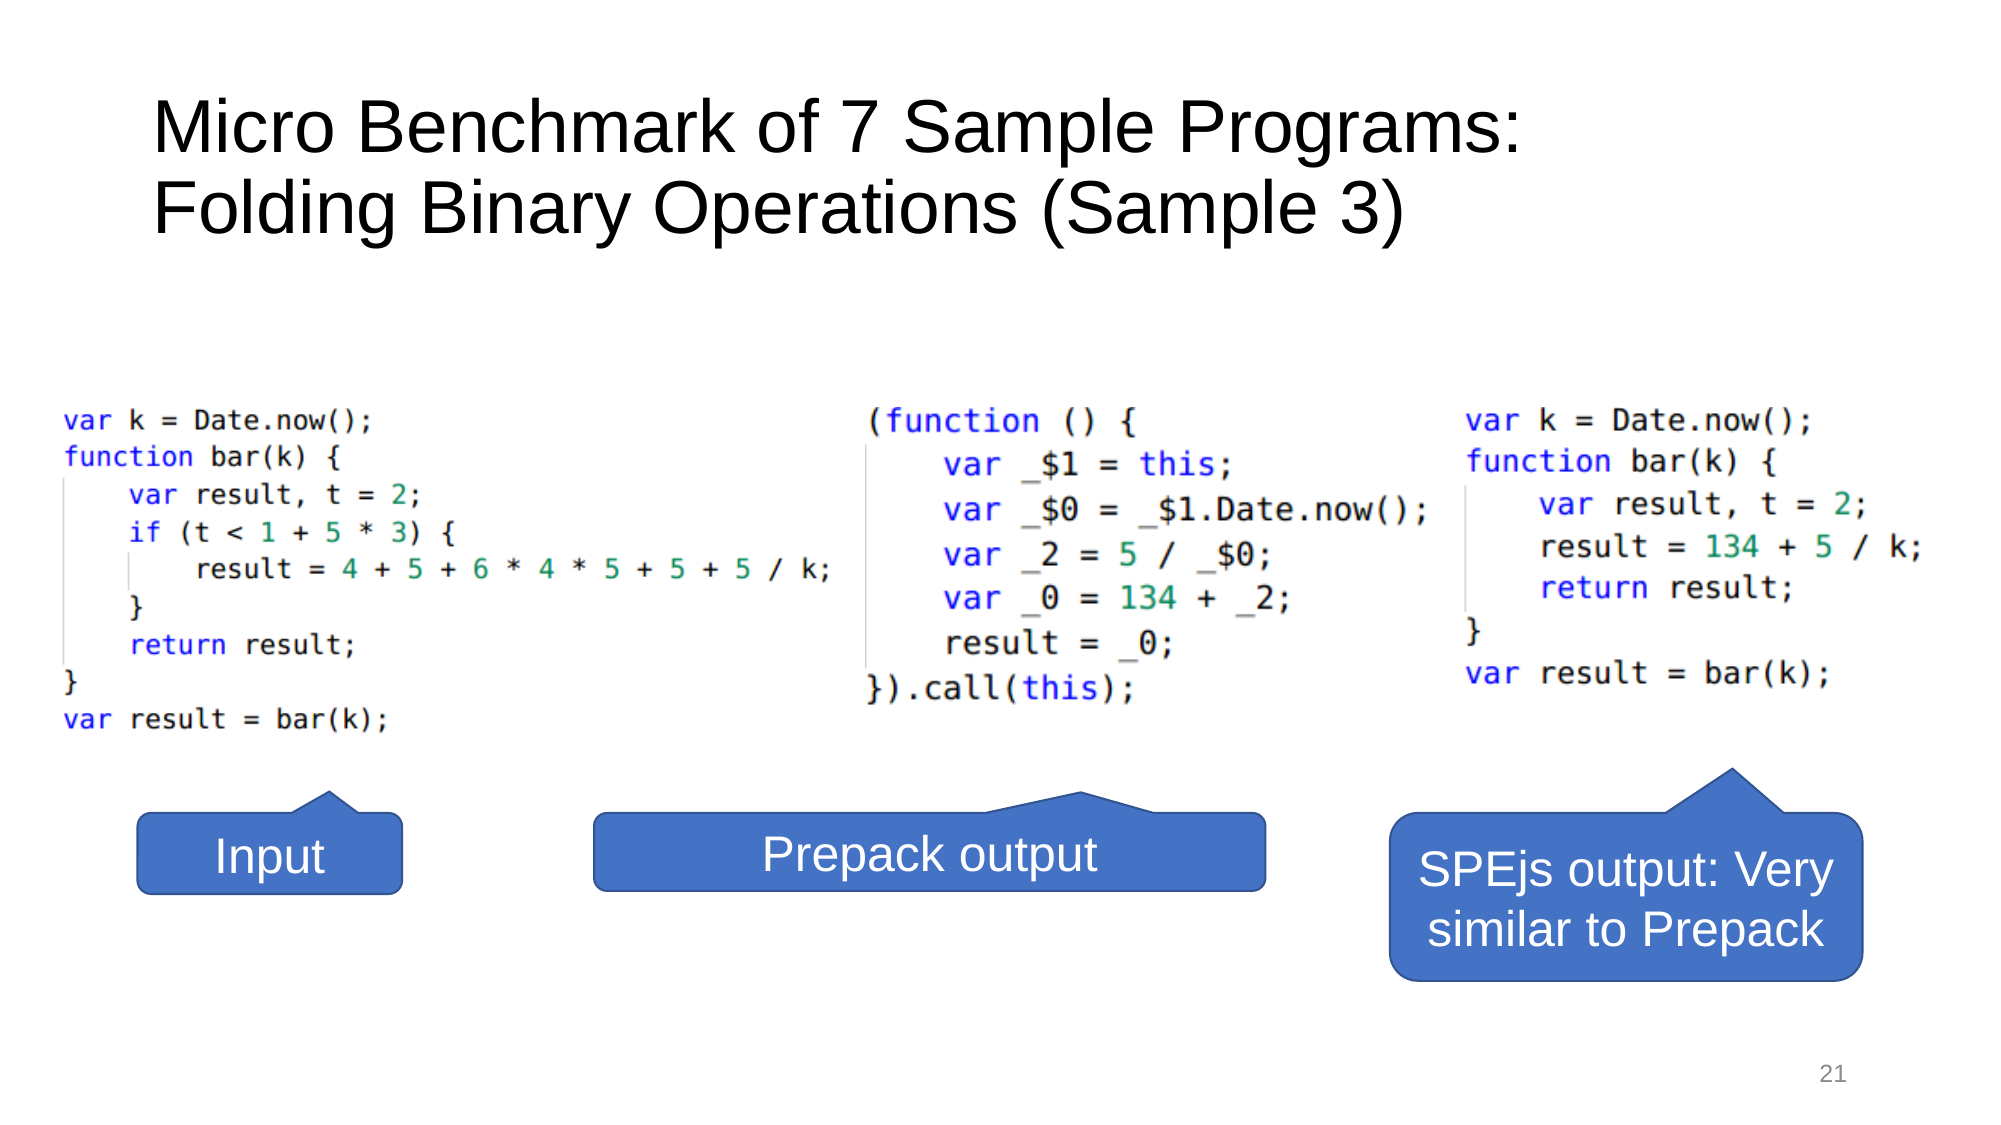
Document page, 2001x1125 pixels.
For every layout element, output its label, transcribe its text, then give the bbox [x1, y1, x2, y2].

picture [864, 407, 1431, 724]
picture [1458, 407, 1926, 718]
text_box Prepack output [593, 791, 1267, 892]
text_box SPEjs output: Very similar to Prepack [1388, 767, 1864, 982]
text_box [60, 17, 1786, 158]
text_box Input [136, 790, 404, 896]
picture [60, 407, 838, 756]
title Micro Benchmark of 7 Sample Programs: Folding Binary Operations (Sample 3) [137, 59, 1863, 278]
